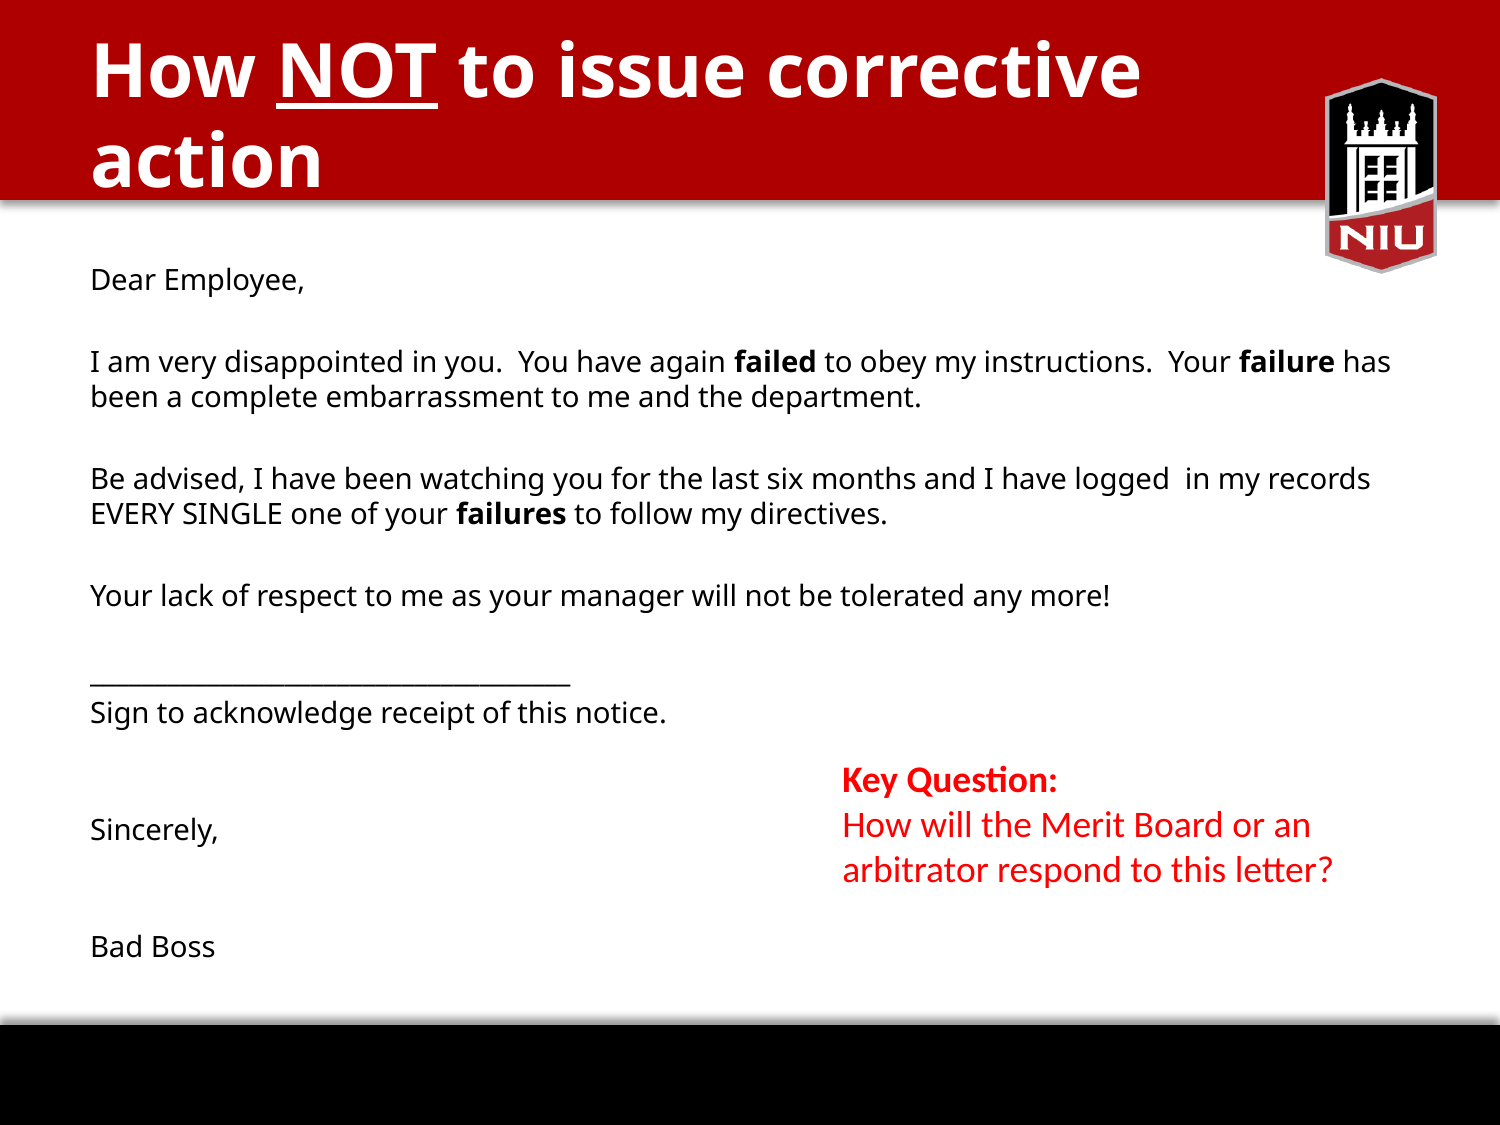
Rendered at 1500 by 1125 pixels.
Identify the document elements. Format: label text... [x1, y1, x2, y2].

picture [1325, 78, 1437, 212]
title How NOT to issue corrective action [75, 24, 1313, 200]
list Dear Employee, I am very disappointed in you. You have again failed to obey my instructions. Your failure has been a complete embarrassment to me and the department. Be advised, I have been watching you for the last six months and I have logged in my records EVERY SINGLE one of your failures to follow my directives. Your lack of respect to me as your manager will not be tolerated any more! _____________________________________ Sign to acknowledge receipt of this notice. Sincerely, Bad Boss [75, 212, 1438, 1000]
text_box Key Question: How will the Merit Board or an arbitrator respond to this letter? [827, 747, 1416, 897]
